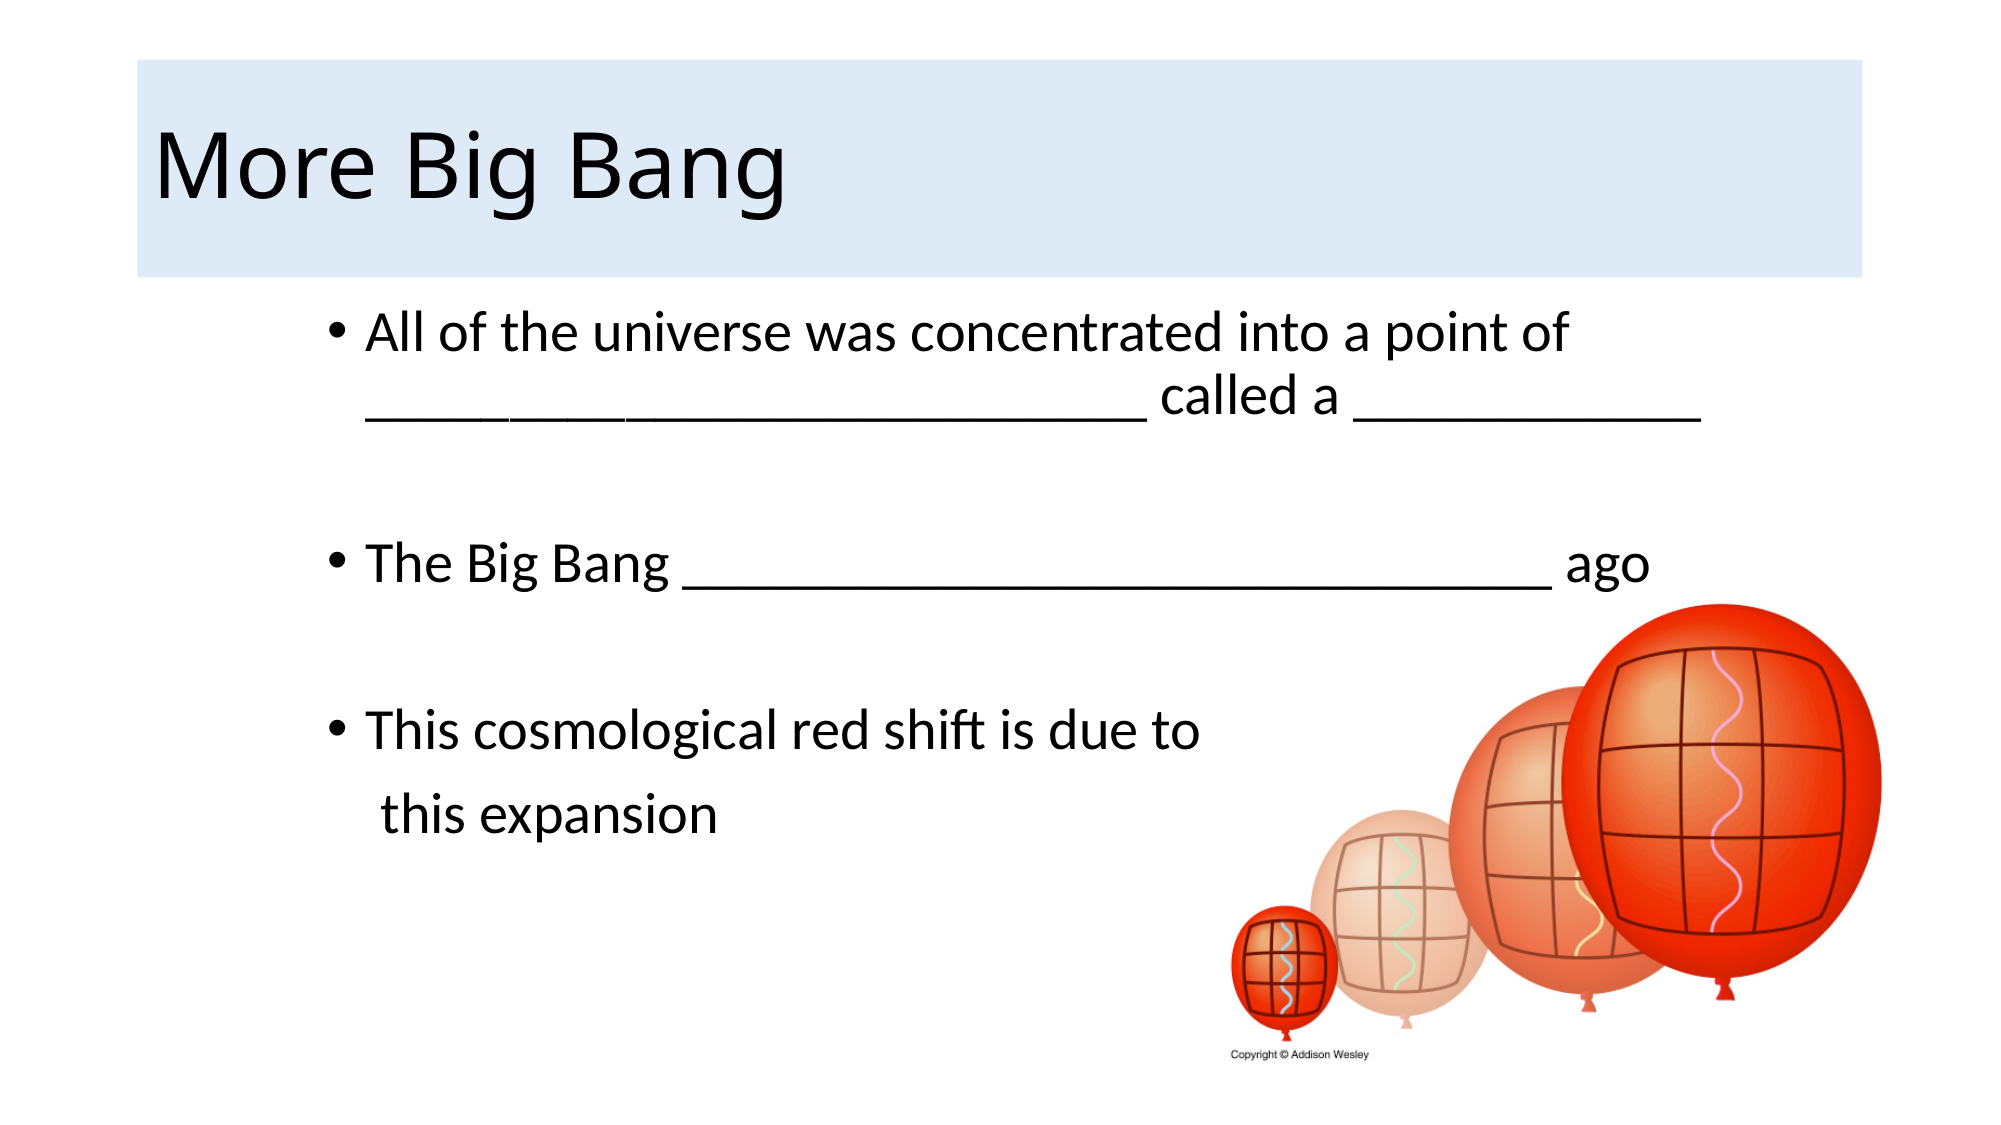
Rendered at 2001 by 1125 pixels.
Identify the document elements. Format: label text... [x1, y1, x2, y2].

list All of the universe was concentrated into a point of ___________________________ called a ____________ The Big Bang ______________________________ ago This cosmological red shift is due to this expansion [312, 293, 1727, 1033]
title More Big Bang [137, 59, 1863, 278]
picture [1220, 593, 1893, 1069]
